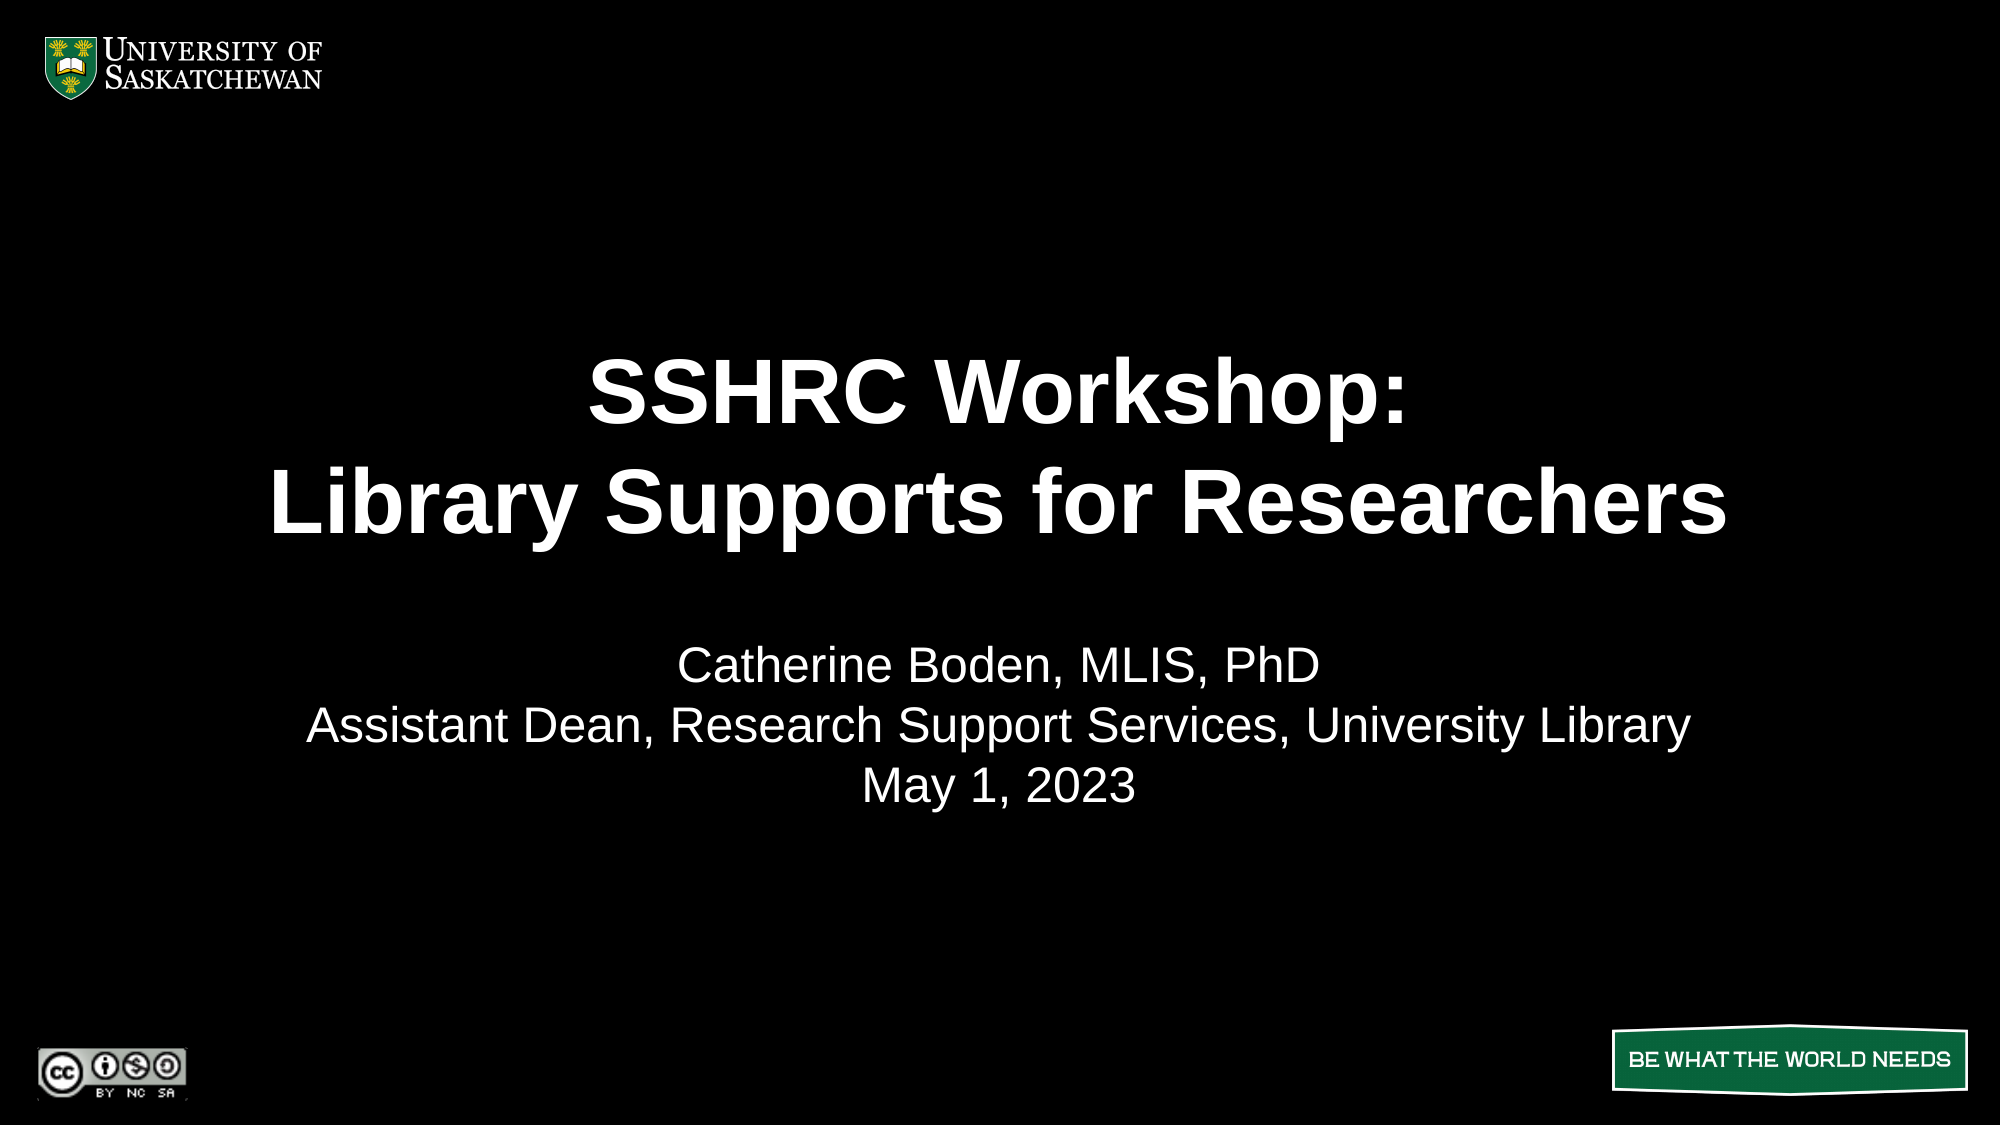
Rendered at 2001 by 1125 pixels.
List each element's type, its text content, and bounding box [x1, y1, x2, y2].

subtitle Catherine Boden, MLIS, PhD Assistant Dean, Research Support Services, University Library May 1, 2023 [120, 624, 1878, 738]
picture [45, 37, 322, 100]
title SSHRC Workshop: Library Supports for Researchers [122, 324, 1878, 488]
picture [1612, 1024, 1968, 1096]
picture [37, 1047, 188, 1101]
